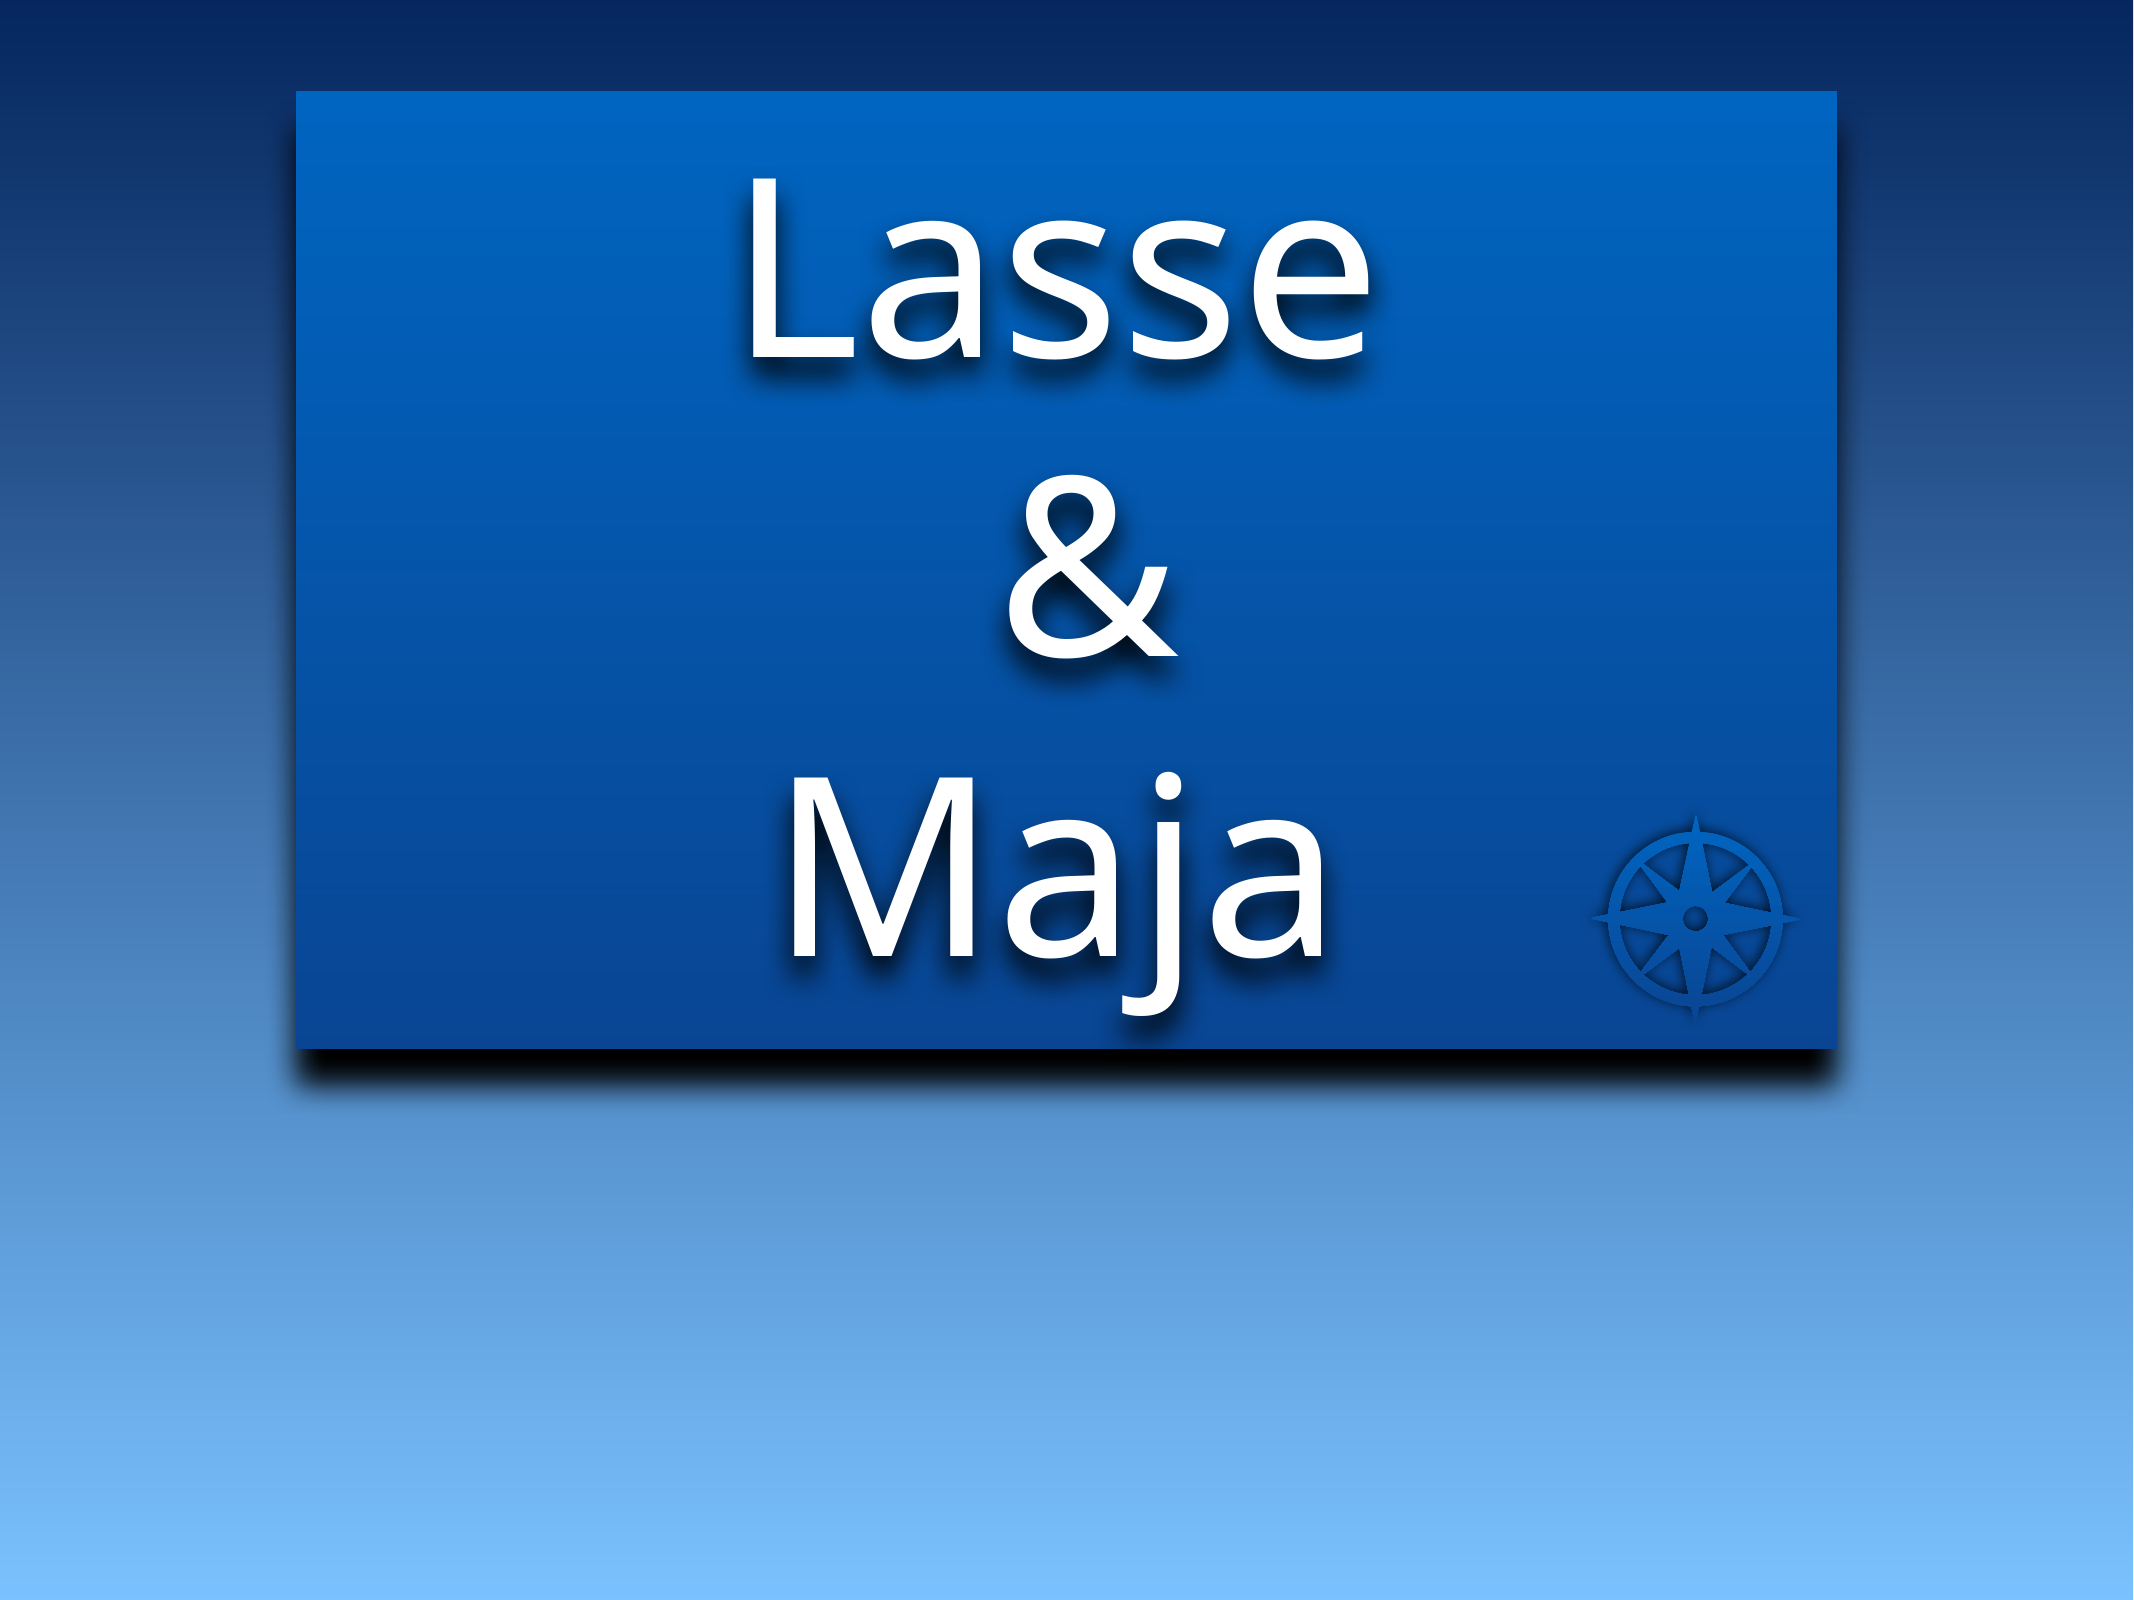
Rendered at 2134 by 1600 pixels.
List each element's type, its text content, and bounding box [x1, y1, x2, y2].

text_box Lasse & Maja [229, 98, 1947, 1076]
text_box [1591, 814, 1800, 1023]
